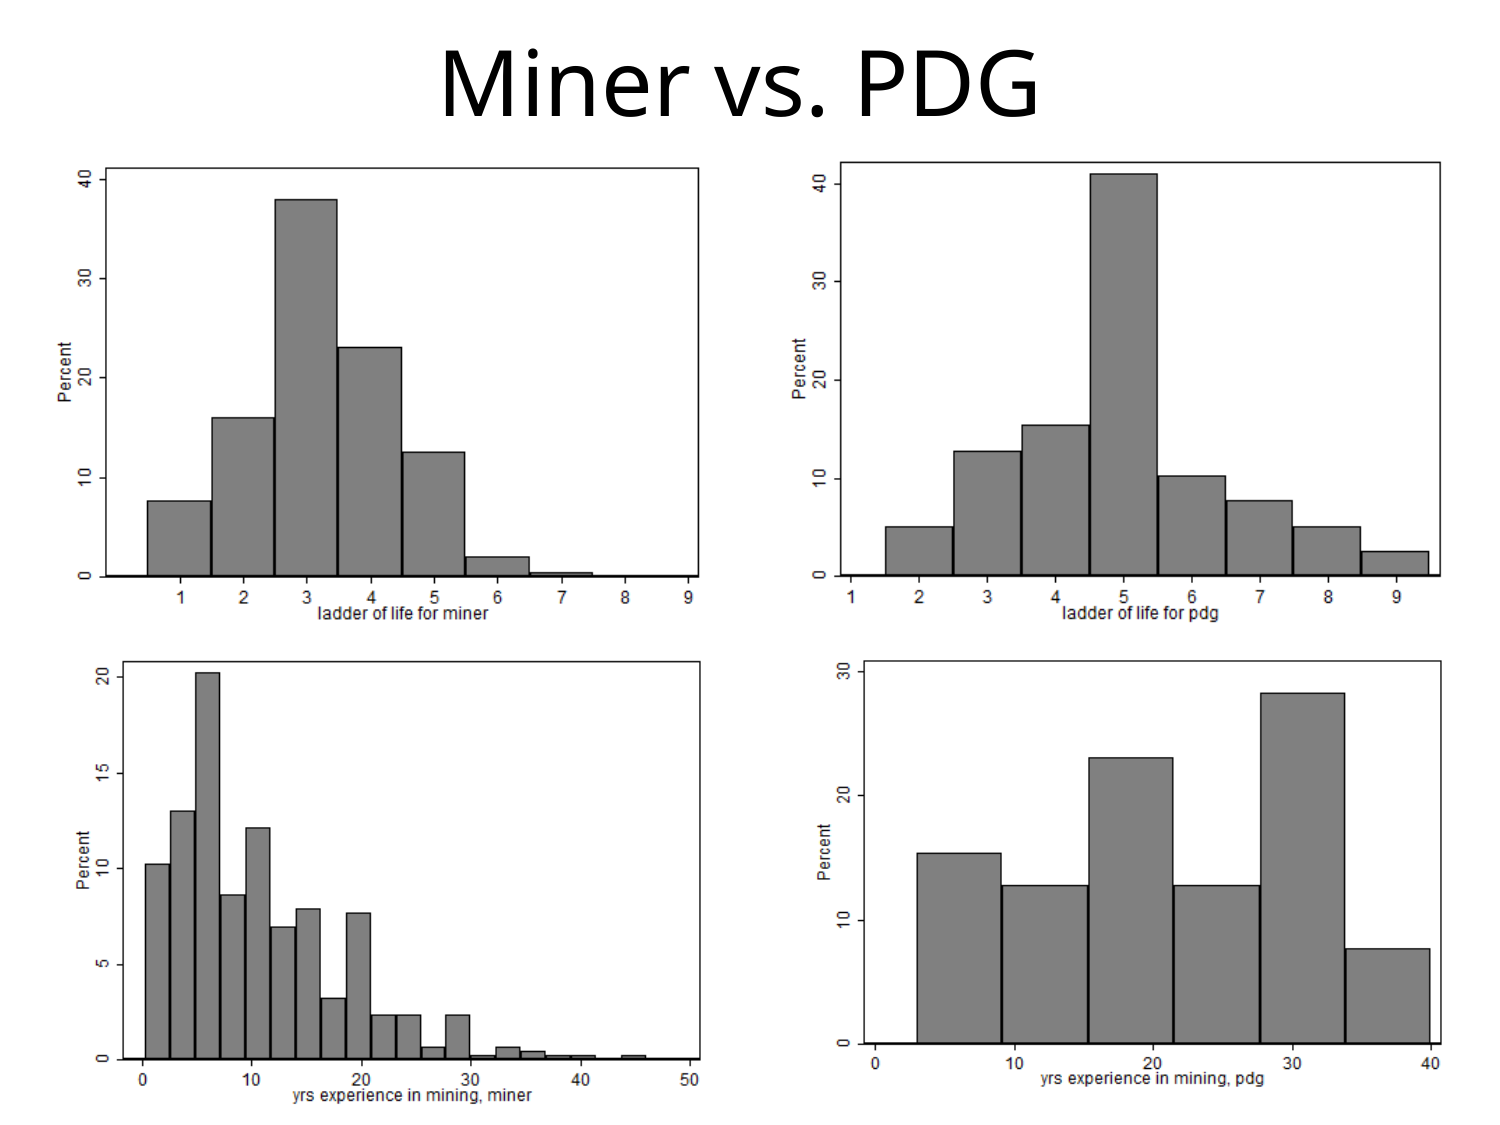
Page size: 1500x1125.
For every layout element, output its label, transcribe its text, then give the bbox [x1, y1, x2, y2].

picture [38, 149, 719, 1125]
title Miner vs. PDG [93, 23, 1388, 150]
picture [772, 143, 1460, 1107]
